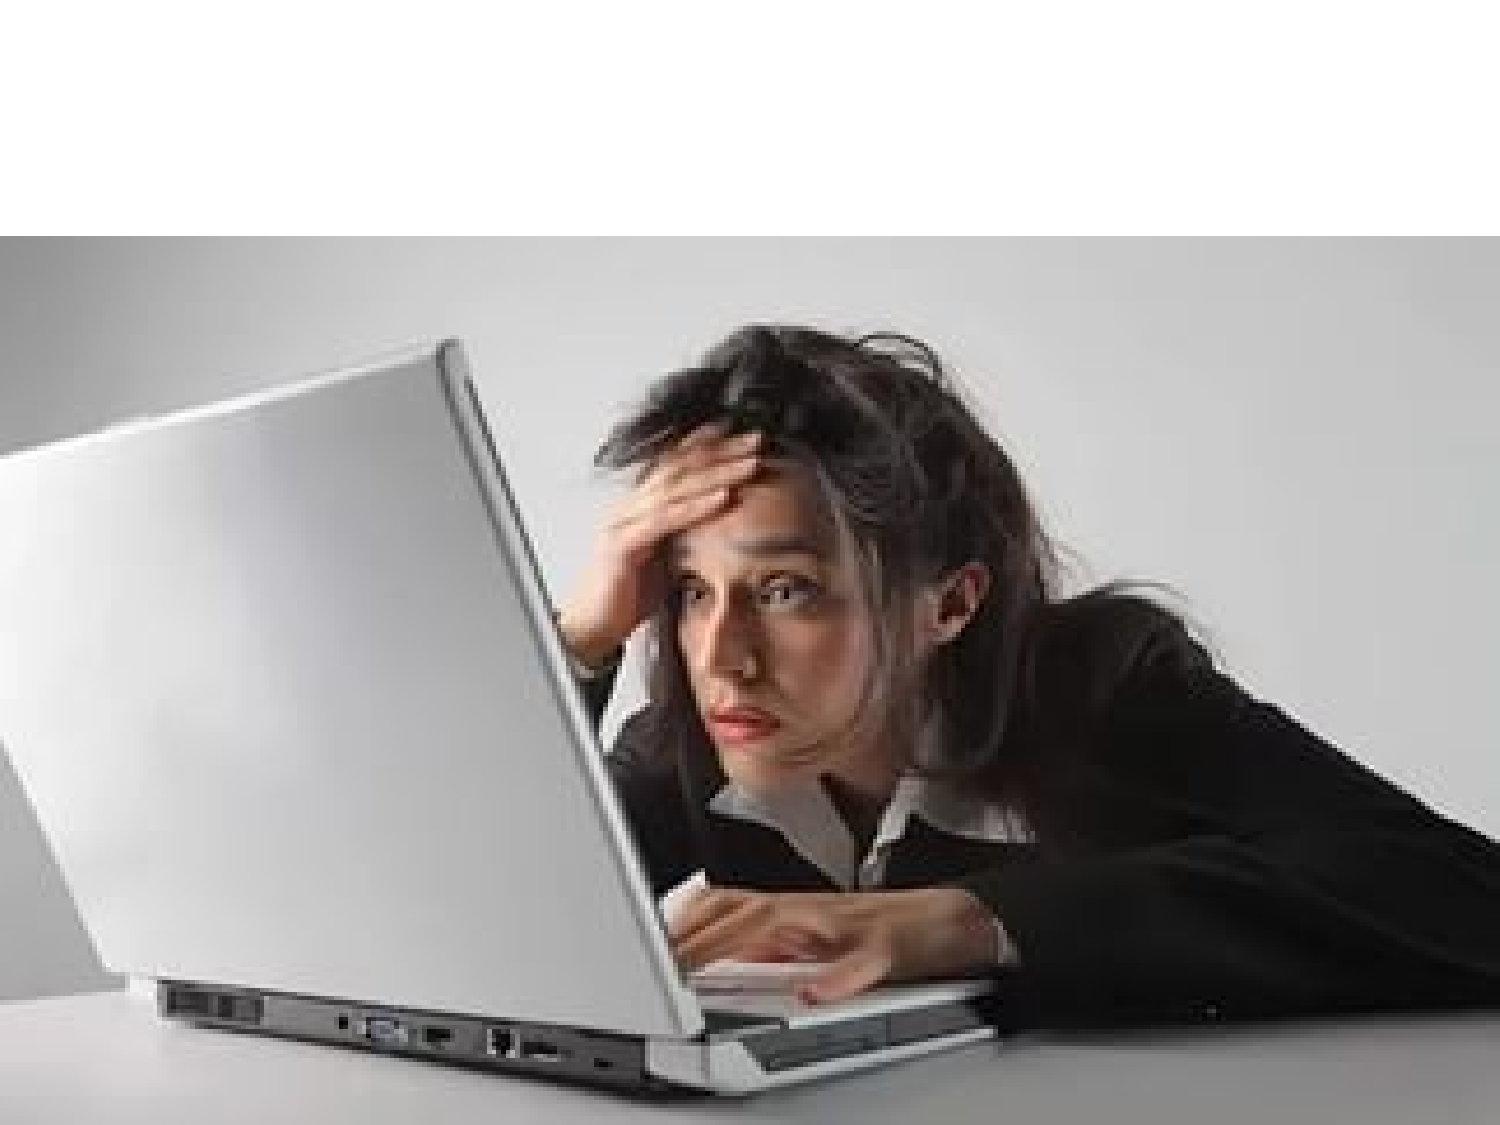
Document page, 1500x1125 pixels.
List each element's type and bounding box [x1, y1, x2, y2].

picture [0, 236, 1500, 1125]
